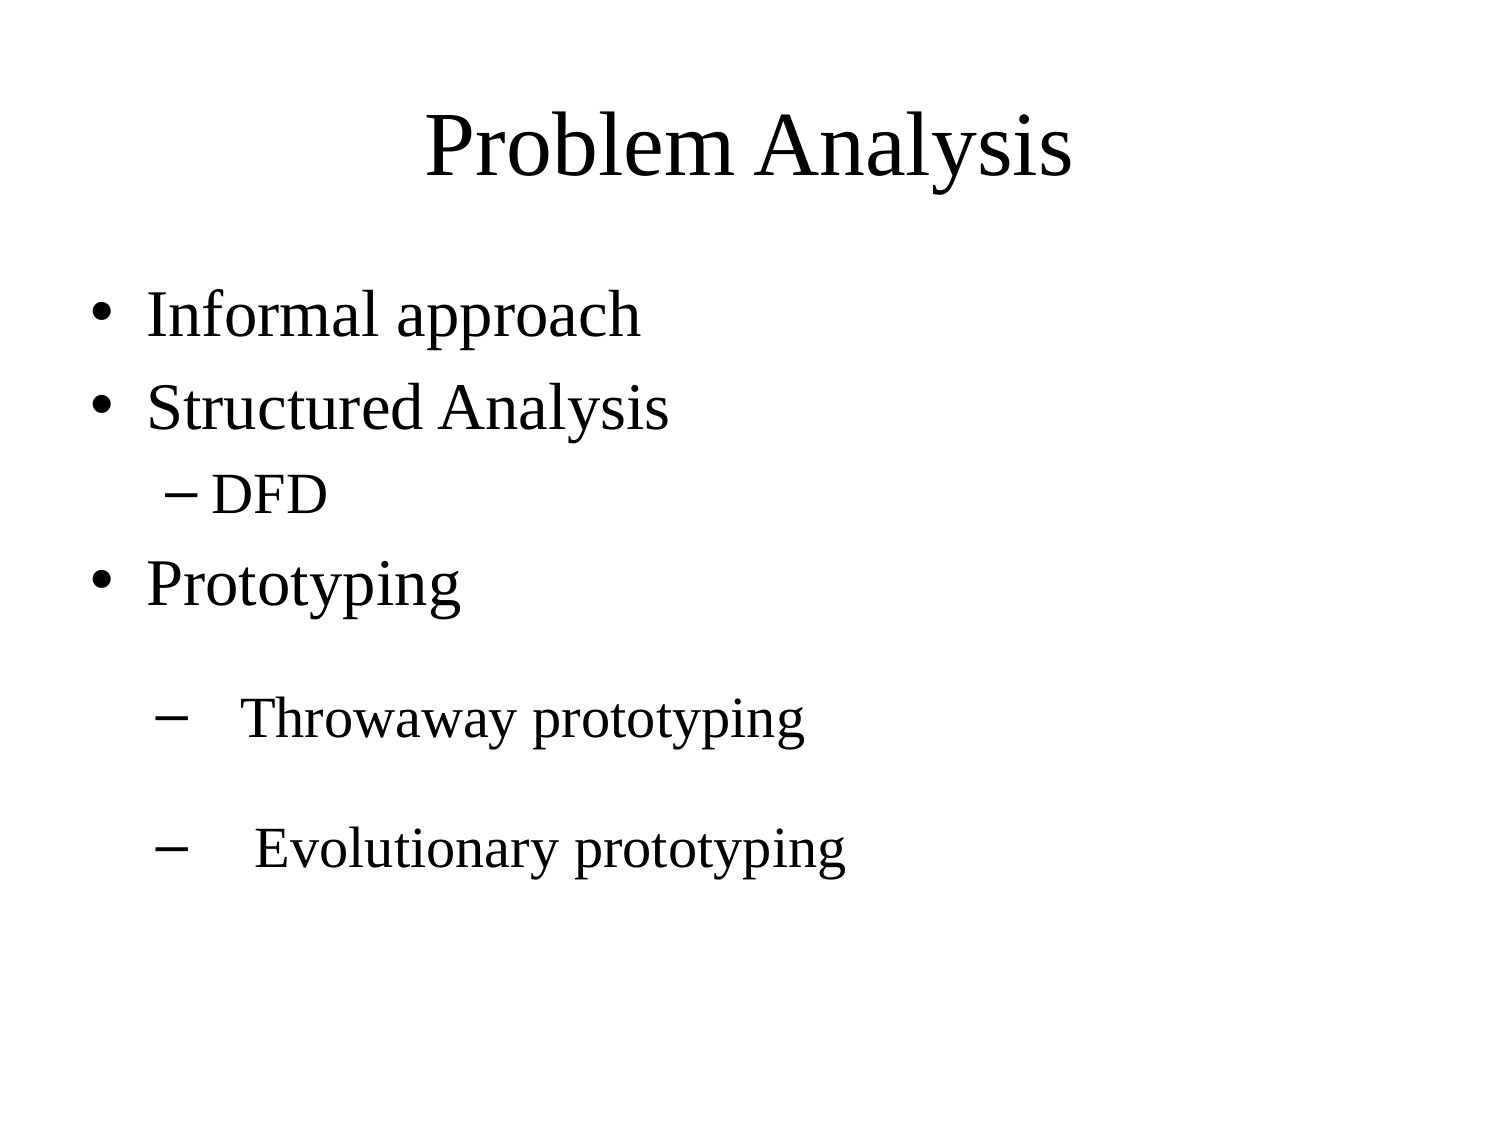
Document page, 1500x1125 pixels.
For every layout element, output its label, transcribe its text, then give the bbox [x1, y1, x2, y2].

list Informal approach Structured Analysis DFD Prototyping Throwaway prototyping Evolutionary prototyping [75, 262, 1425, 1005]
title Problem Analysis [75, 45, 1425, 233]
